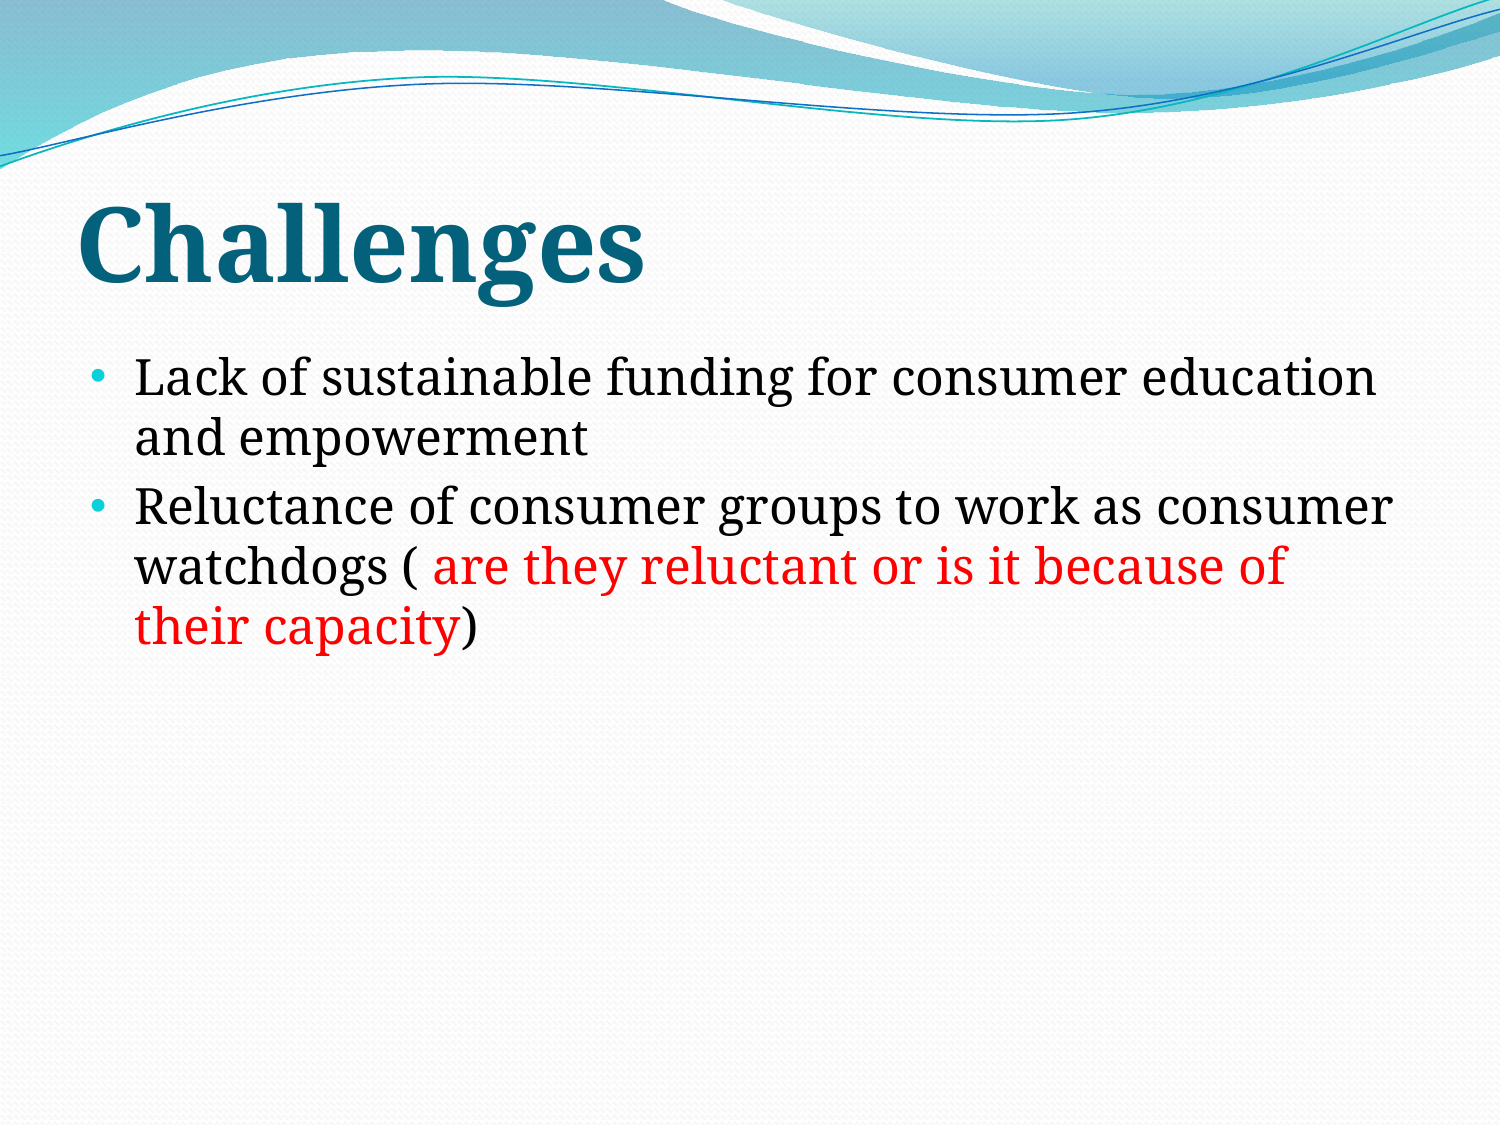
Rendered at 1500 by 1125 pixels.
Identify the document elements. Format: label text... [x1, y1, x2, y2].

title Challenges [75, 115, 1425, 303]
list Lack of sustainable funding for consumer education and empowerment Reluctance of consumer groups to work as consumer watchdogs ( are they reluctant or is it because of their capacity) [75, 337, 1425, 1050]
